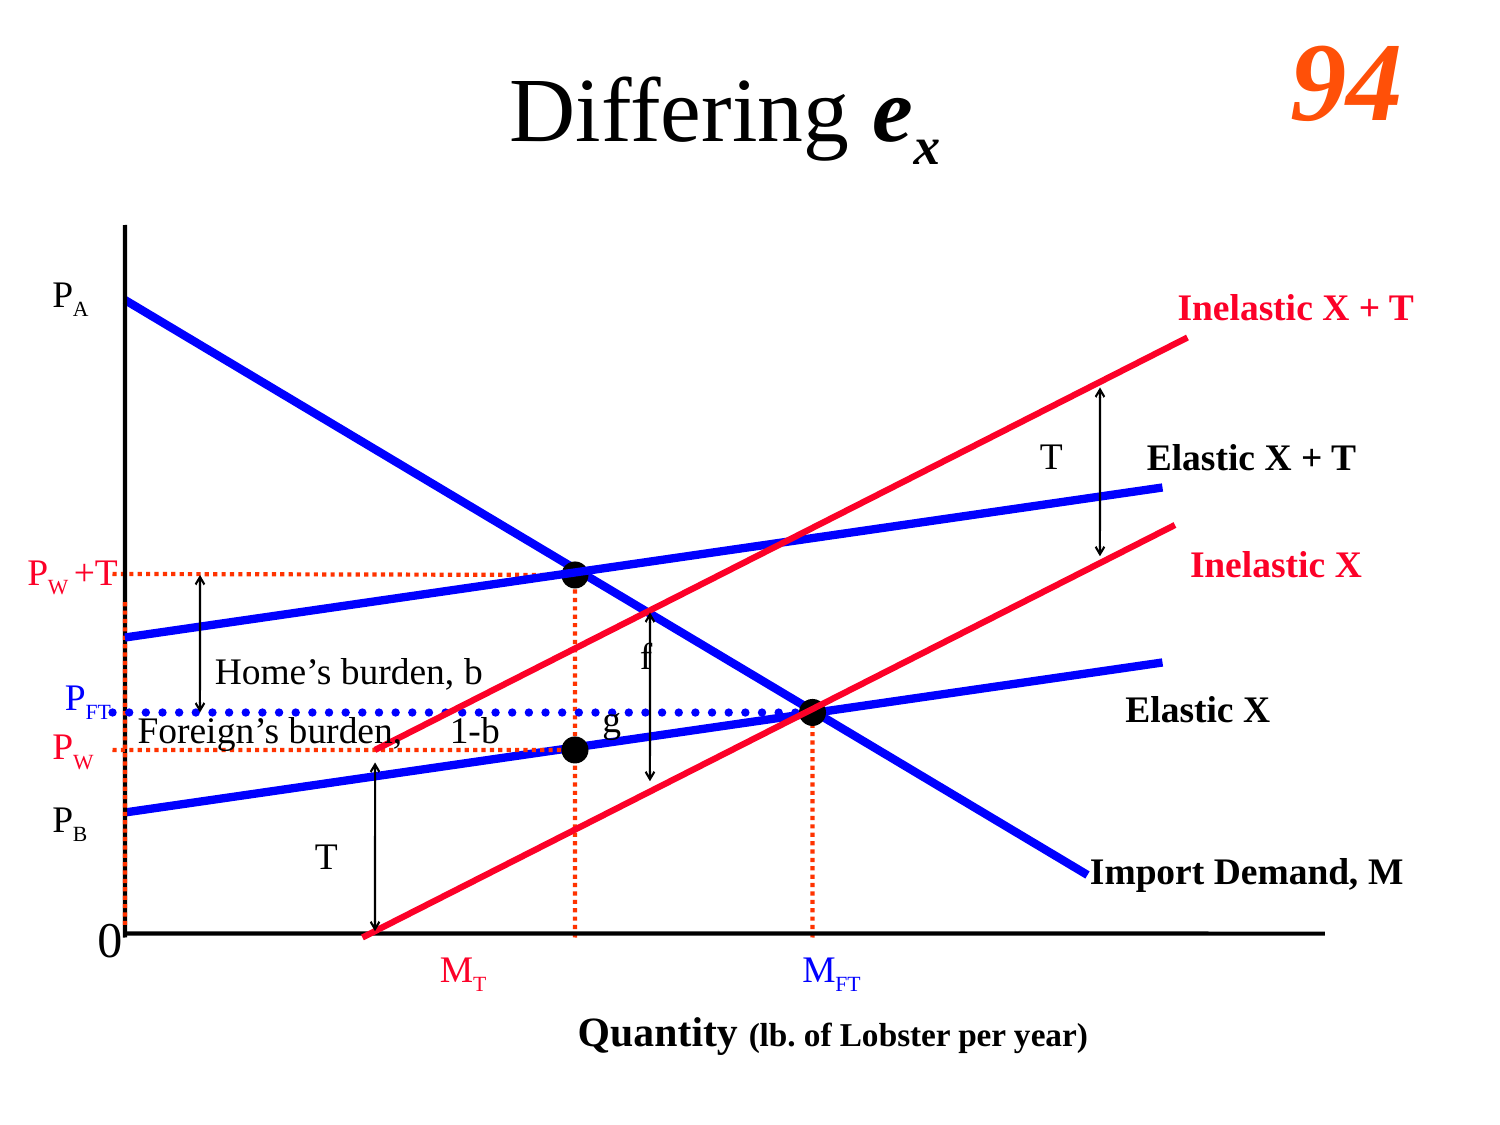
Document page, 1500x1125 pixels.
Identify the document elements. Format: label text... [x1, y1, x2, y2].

text_box Quantity (lb. of Lobster per year) [562, 997, 1104, 1062]
text_box 0 [82, 899, 138, 976]
text_box Inelastic X + T [1329, 274, 1430, 336]
text_box PW +T [12, 540, 119, 606]
title Differing ex [62, 0, 1388, 225]
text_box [124, 224, 1326, 938]
text_box MT [424, 947, 513, 1004]
text_box Import Demand, M [1329, 839, 1438, 900]
text_box Elastic X + T [1329, 424, 1372, 486]
text_box Inelastic X [1329, 532, 1378, 593]
text_box PA [37, 262, 113, 329]
text_box MFT [787, 947, 925, 1004]
text_box PFT [50, 665, 119, 715]
text_box PB [37, 787, 113, 854]
text_box PW [37, 715, 119, 781]
